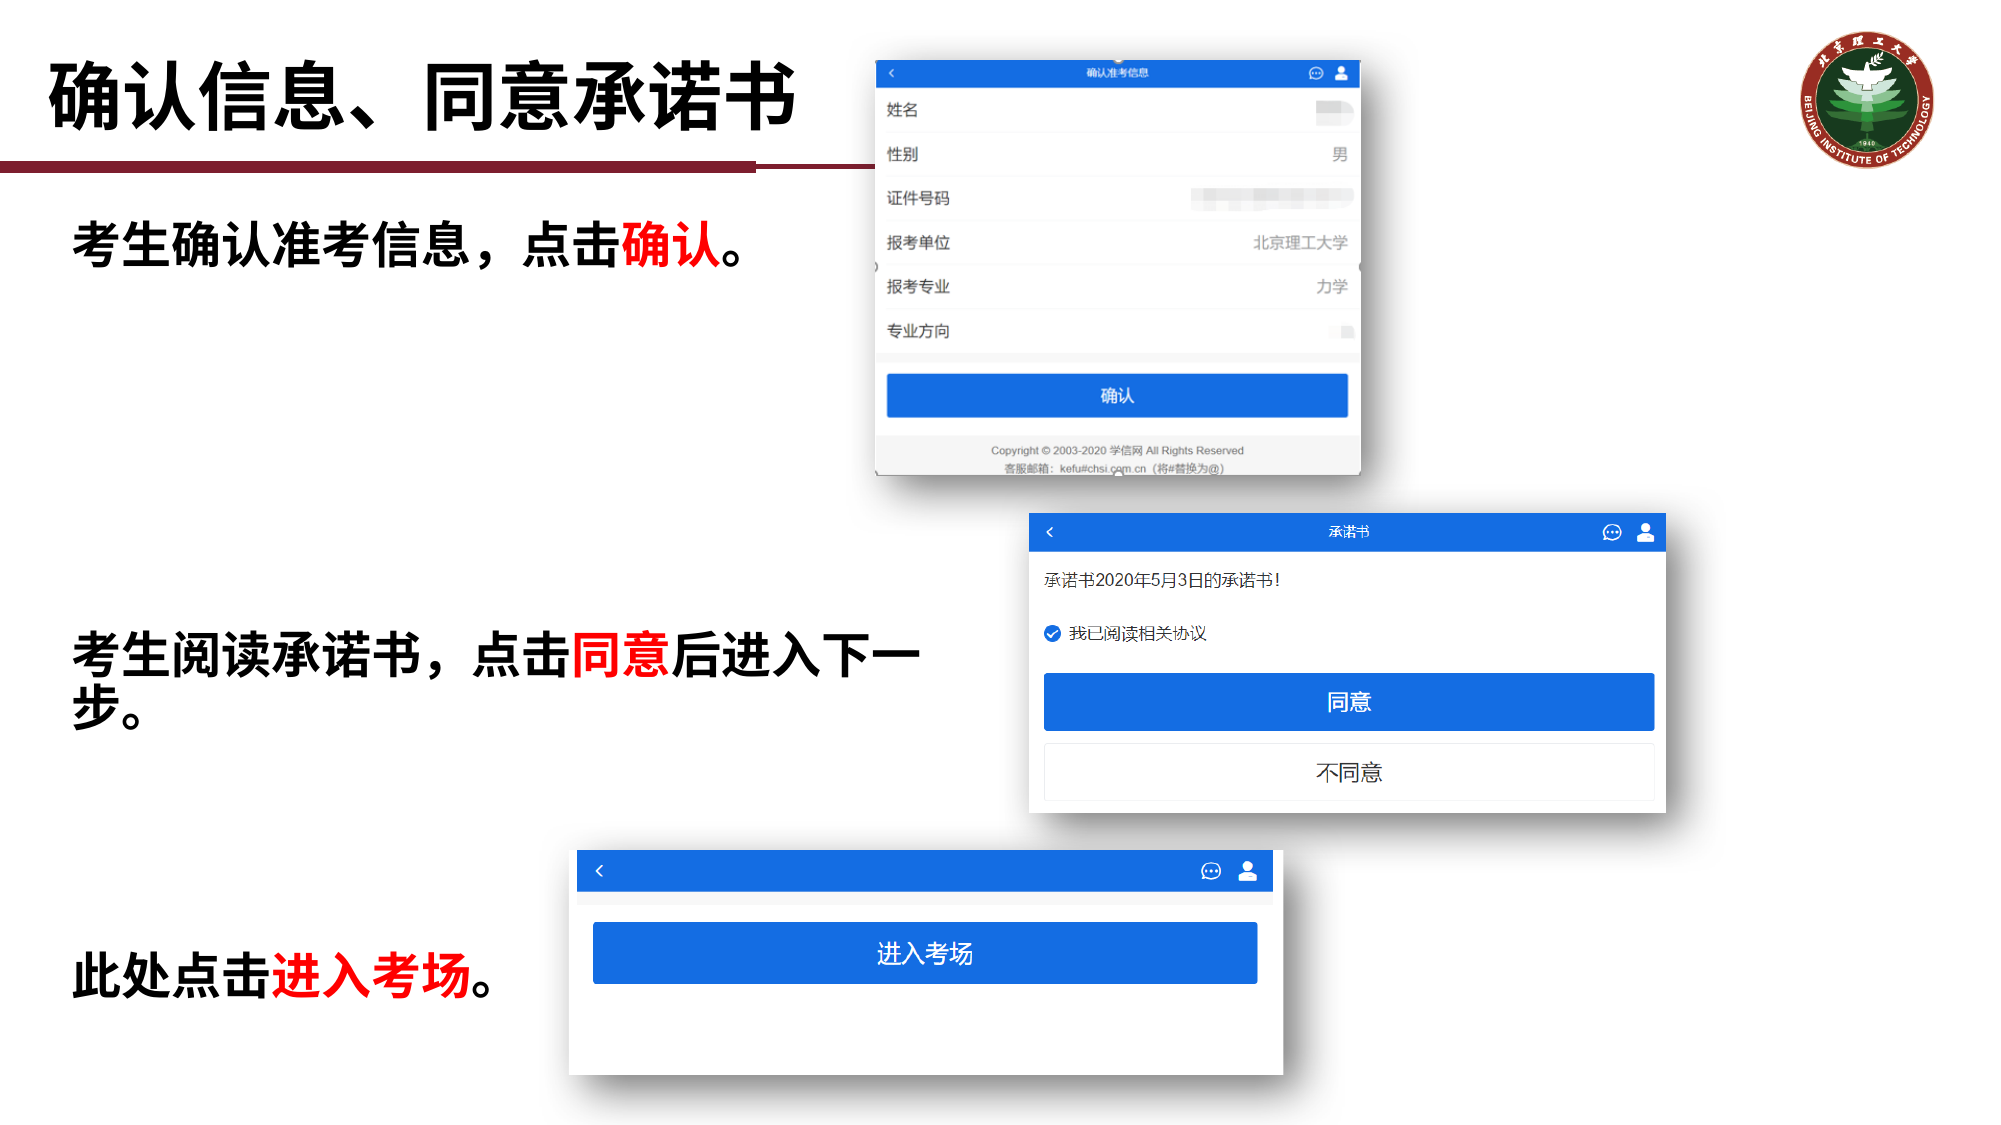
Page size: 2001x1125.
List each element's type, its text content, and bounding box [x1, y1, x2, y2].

text_box 确认信息、同意承诺书 [33, 41, 1361, 147]
picture [568, 850, 1284, 1075]
picture [875, 60, 1361, 476]
text_box 考生确认准考信息，点击确认。 考生阅读承诺书，点击同意后进入下一步。 此处点击进入考场。 [56, 213, 1000, 1060]
picture [1790, 21, 1940, 175]
picture [1029, 513, 1666, 813]
